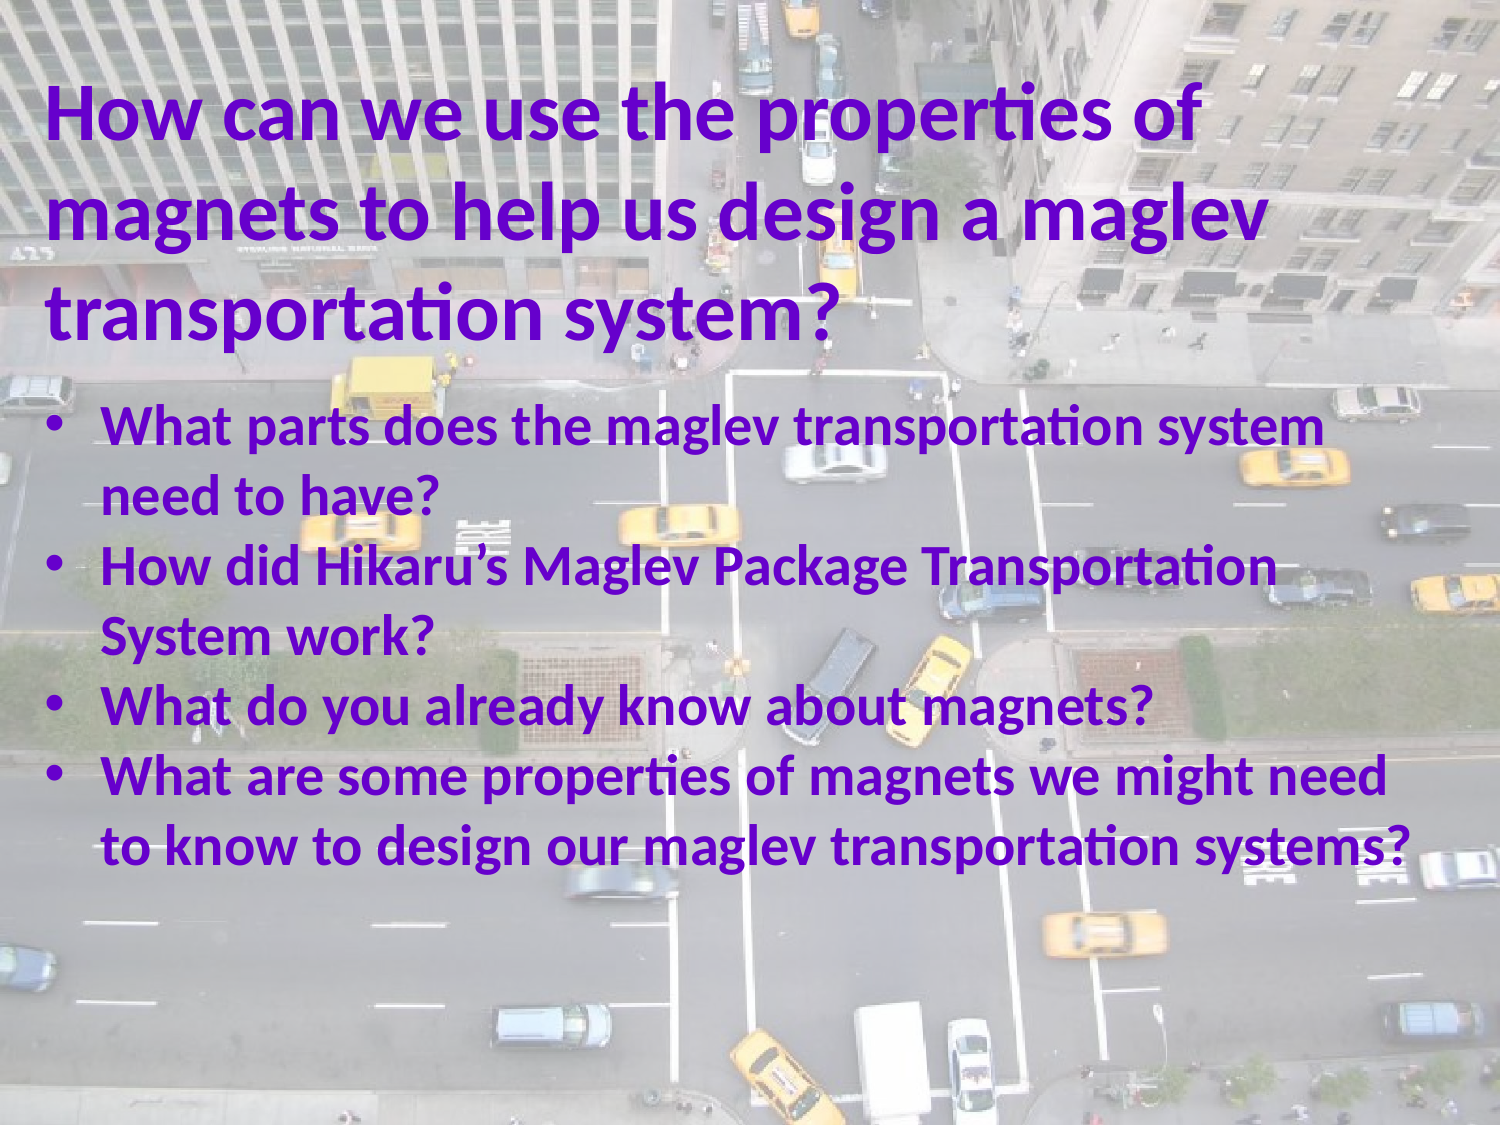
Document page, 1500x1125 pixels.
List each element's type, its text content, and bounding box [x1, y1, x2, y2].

text_box How can we use the properties of magnets to help us design a maglev transportation system? What parts does the maglev transportation system need to have? How did Hikaru’s Maglev Package Transportation System work? What do you already know about magnets? What are some properties of magnets we might need to know to design our maglev transportation systems? [29, 50, 1438, 885]
